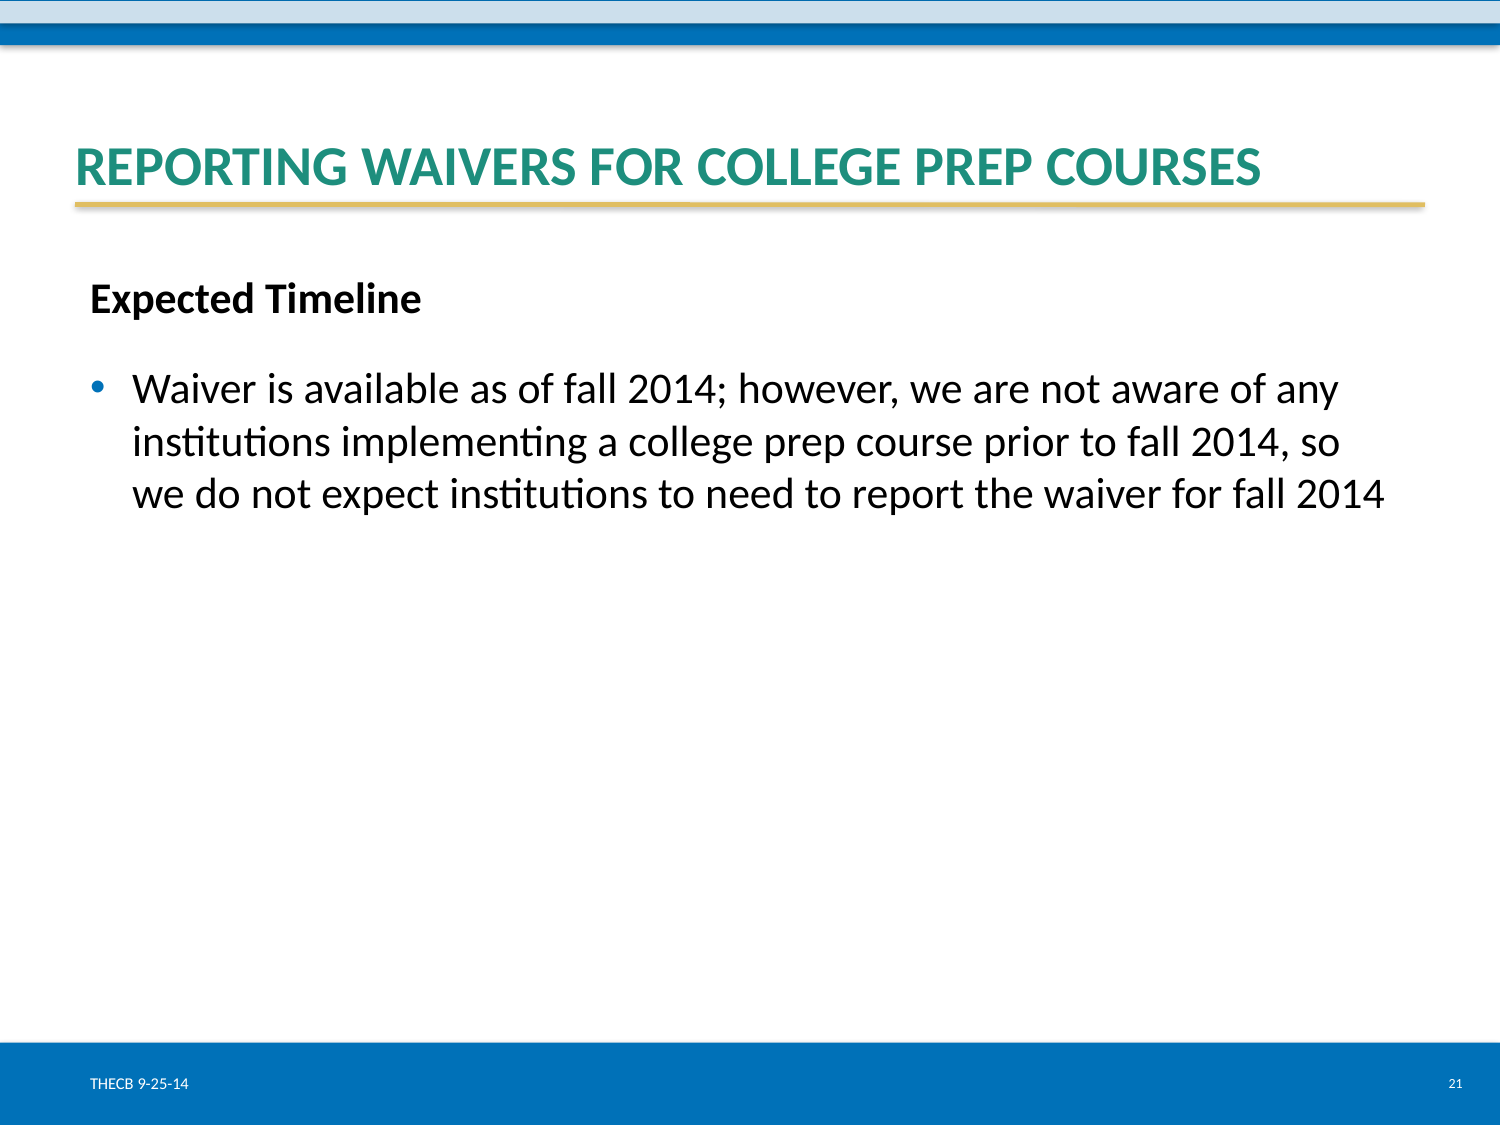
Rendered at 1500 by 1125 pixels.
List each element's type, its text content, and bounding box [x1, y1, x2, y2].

slide_number 21 [1320, 1063, 1478, 1103]
list Expected Timeline Waiver is available as of fall 2014; however, we are not aware of any institutions implementing a college prep course prior to fall 2014, so we do not expect institutions to need to report the waiver for fall 2014 [75, 262, 1405, 1005]
title Reporting Waivers for College Prep Courses [75, 45, 1425, 205]
footer THECB 9-25-14 [75, 1042, 988, 1124]
